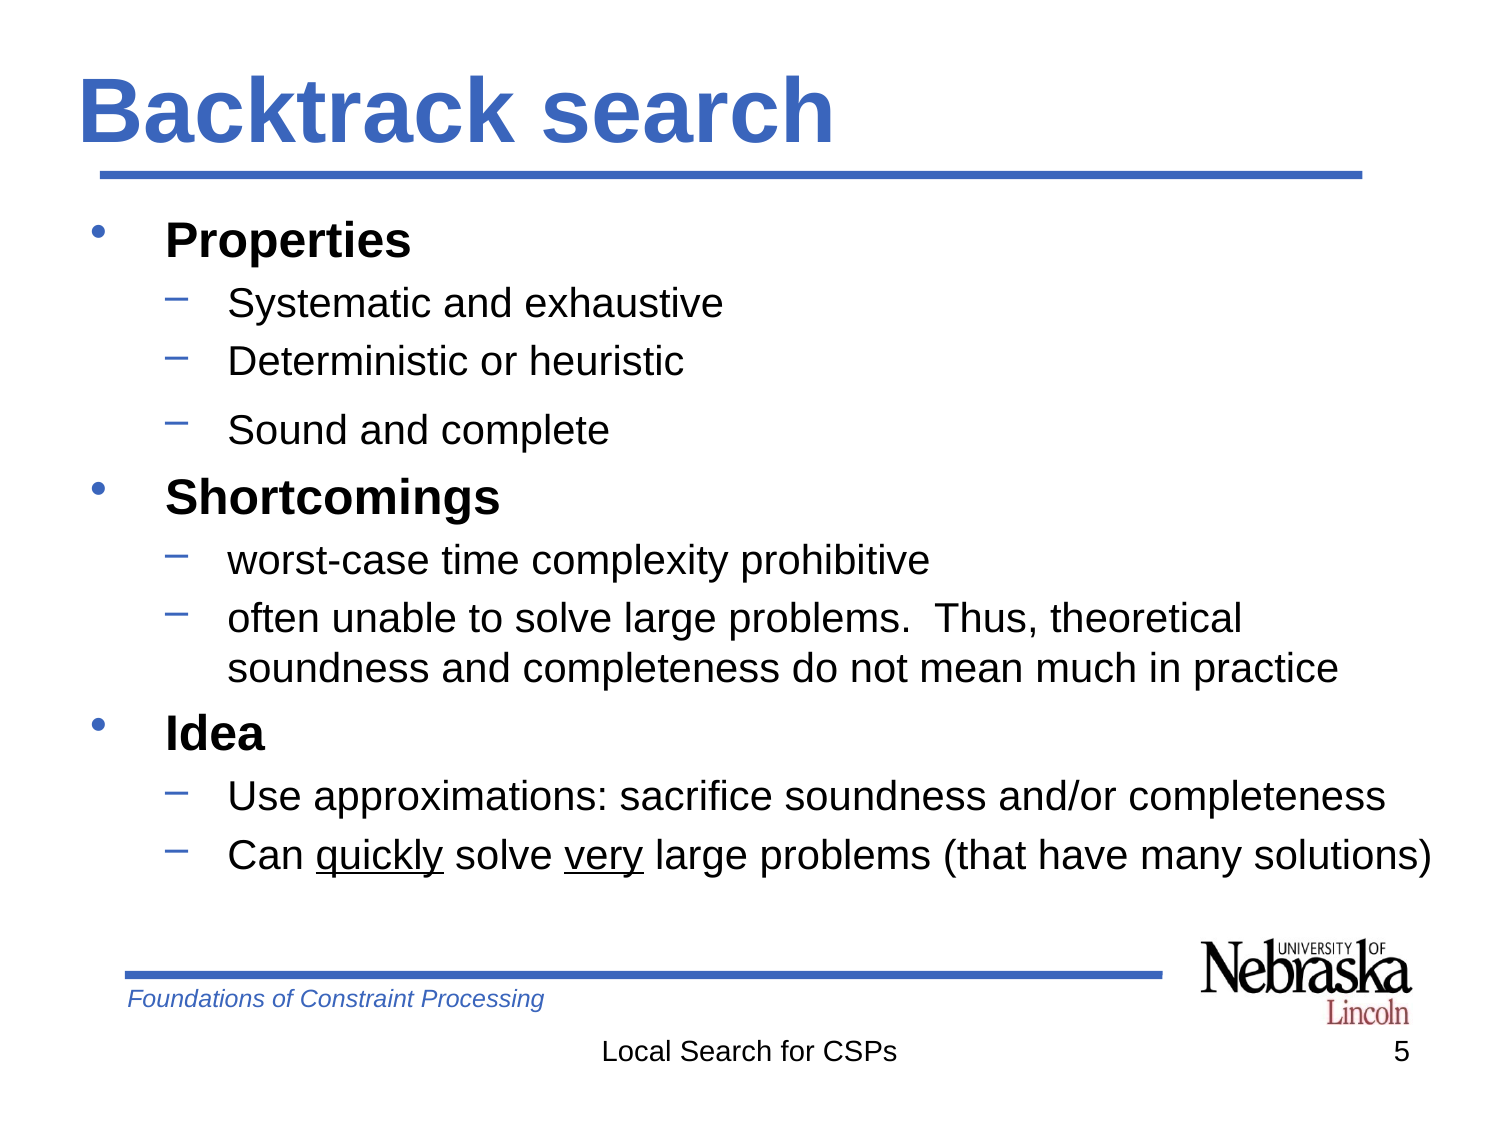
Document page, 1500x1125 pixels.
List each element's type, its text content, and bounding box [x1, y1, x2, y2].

list Properties Systematic and exhaustive Deterministic or heuristic Sound and complete Shortcomings worst-case time complexity prohibitive often unable to solve large problems. Thus, theoretical soundness and completeness do not mean much in practice Idea Use approximations: sacrifice soundness and/or completeness Can quickly solve very large problems (that have many solutions) [75, 200, 1457, 928]
footer Local Search for CSPs [512, 1024, 988, 1103]
slide_number 5 [1074, 1024, 1426, 1103]
title Backtrack search [62, 50, 1413, 163]
picture [1200, 937, 1413, 1024]
